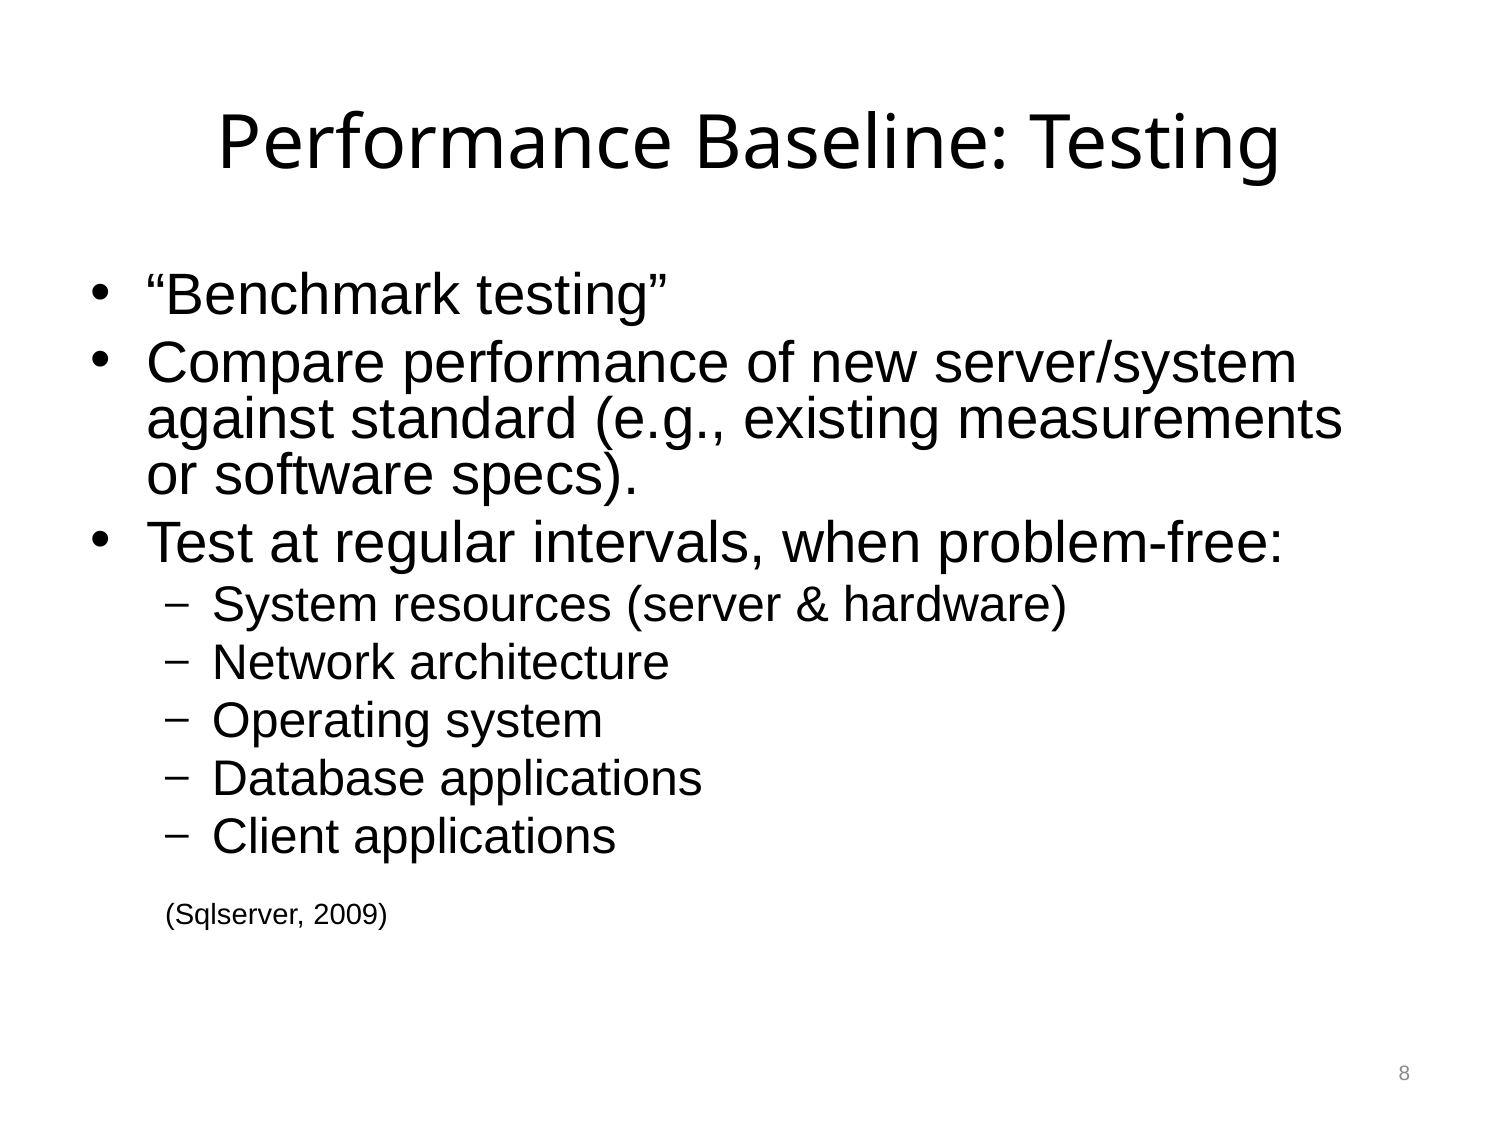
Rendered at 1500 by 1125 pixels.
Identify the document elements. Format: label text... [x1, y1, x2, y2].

slide_number 8 [1341, 1027, 1425, 1118]
title Performance Baseline: Testing [75, 45, 1425, 233]
list “Benchmark testing” Compare performance of new server/system against standard (e.g., existing measurements or software specs). Test at regular intervals, when problem-free: System resources (server & hardware) Network architecture Operating system Database applications Client applications (Sqlserver, 2009) [75, 262, 1425, 1013]
